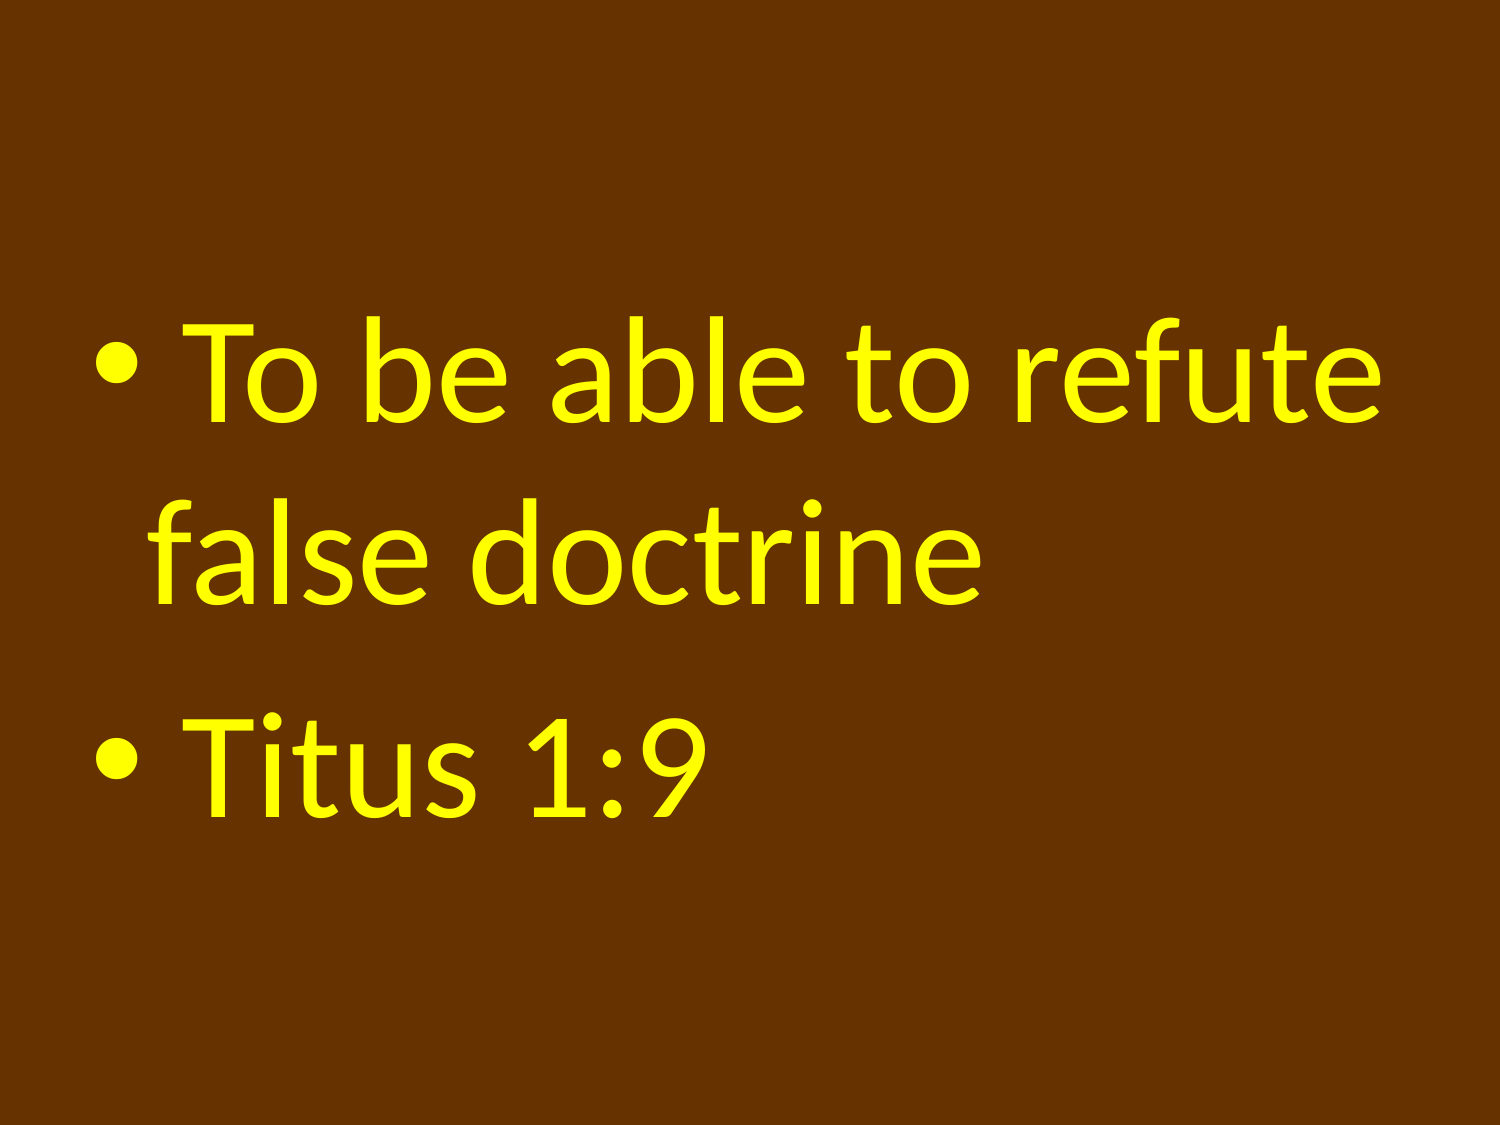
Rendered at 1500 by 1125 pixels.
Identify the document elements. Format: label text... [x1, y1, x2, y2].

list To be able to refute false doctrine Titus 1:9 [75, 262, 1425, 1005]
